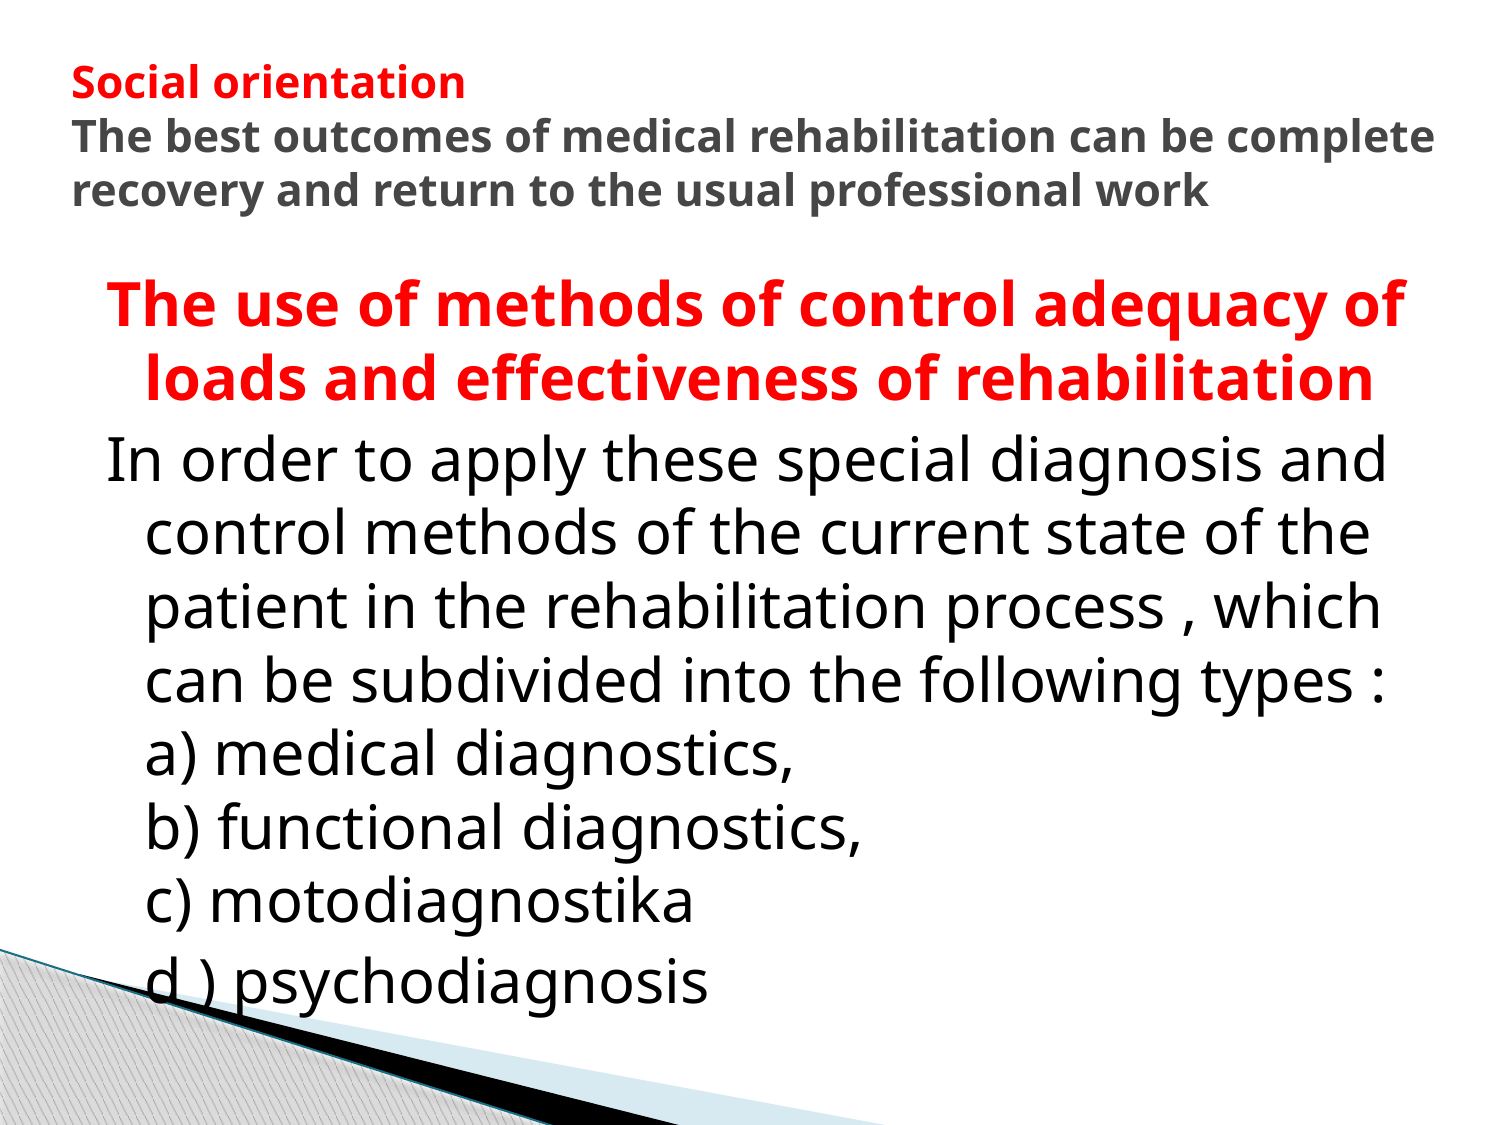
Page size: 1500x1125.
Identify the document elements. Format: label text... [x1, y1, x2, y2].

title Social orientation The best outcomes of medical rehabilitation can be complete recovery and return to the usual professional work [56, 23, 1489, 247]
list The use of methods of control adequacy of loads and effectiveness of rehabilitation In order to apply these special diagnosis and control methods of the current state of the patient in the rehabilitation process , which can be subdivided into the following types : a) medical diagnostics, b) functional diagnostics, c) motodiagnostika d ) psychodiagnosis [75, 257, 1425, 1102]
